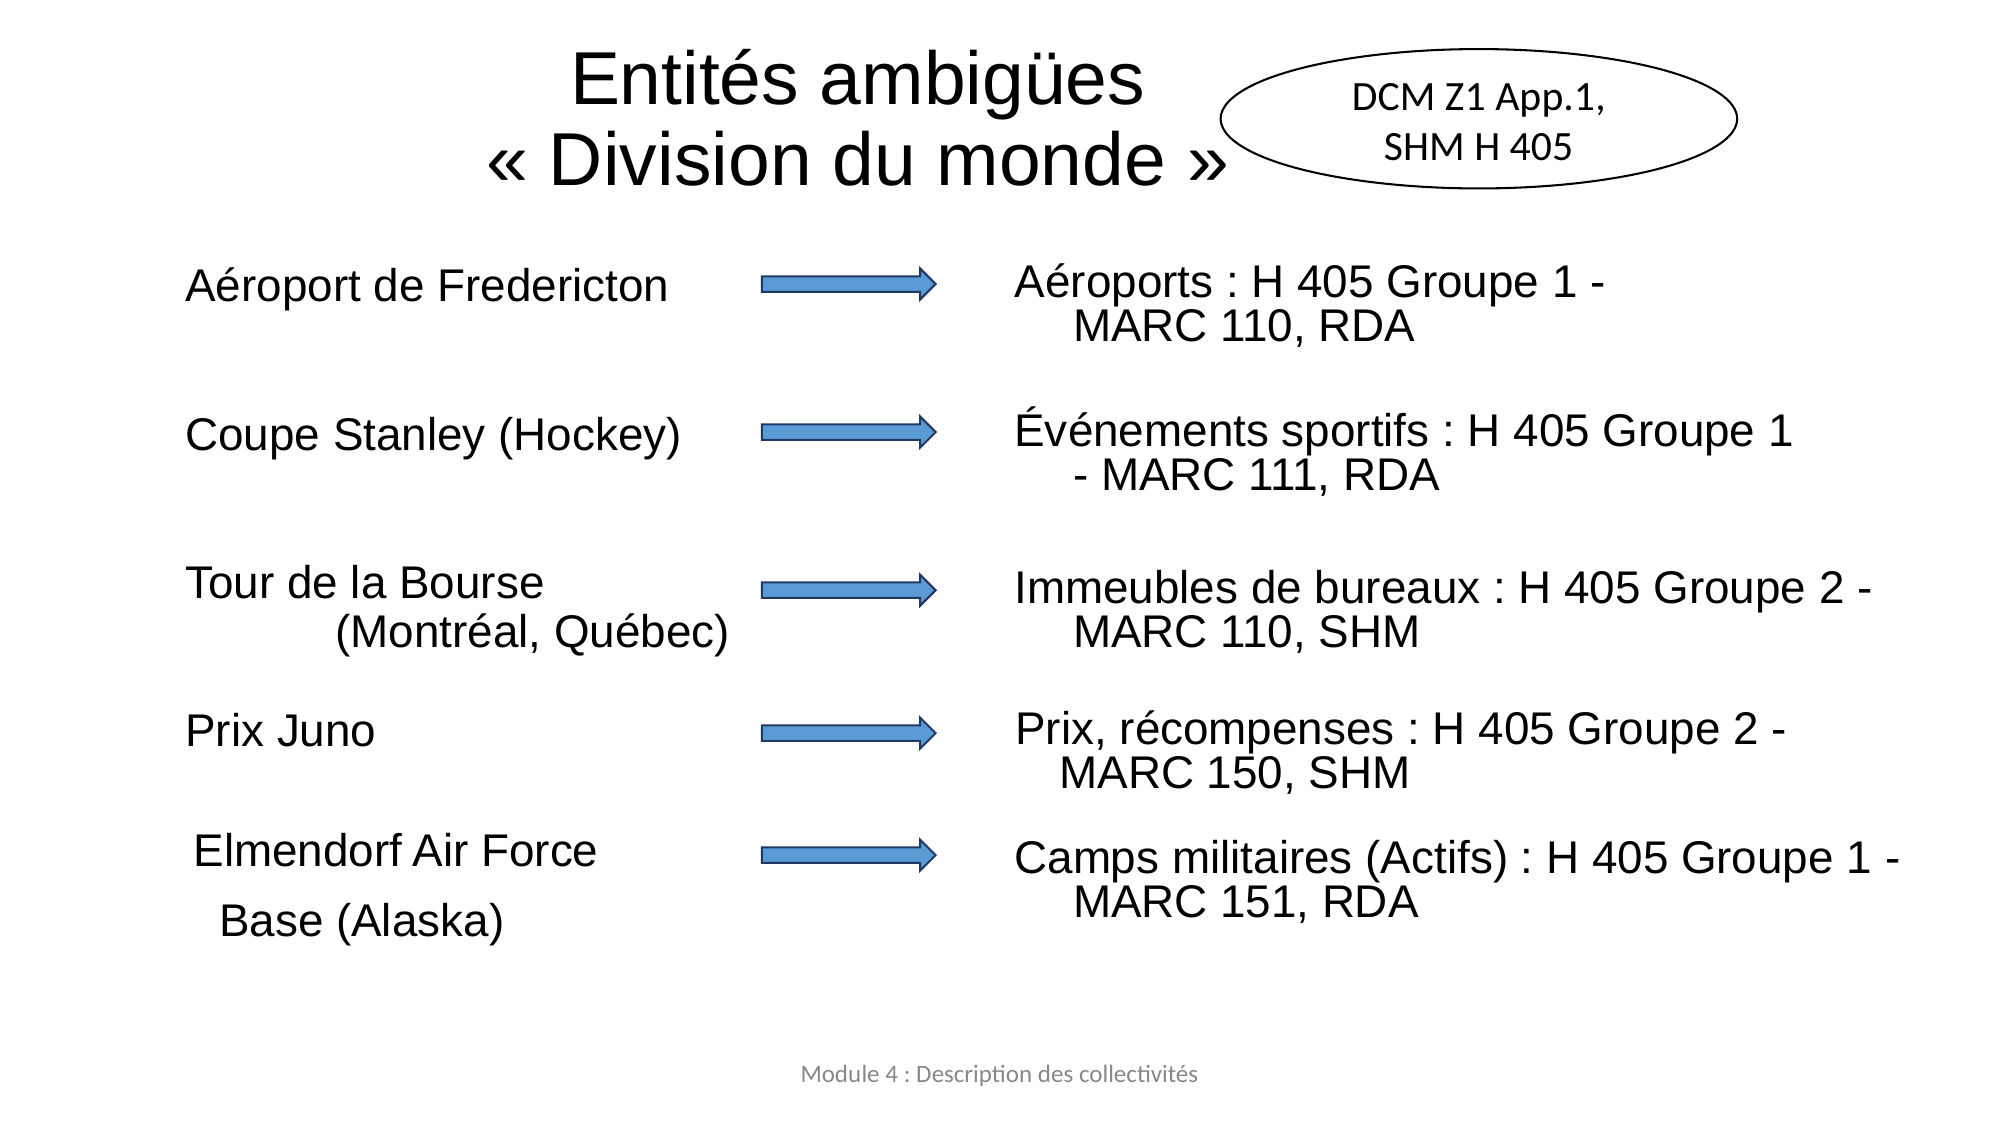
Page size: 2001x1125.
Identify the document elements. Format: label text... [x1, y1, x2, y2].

text_box Immeubles de bureaux : H 405 Groupe 2 - MARC 110, SHM [999, 561, 1903, 664]
text_box Camps militaires (Actifs) : H 405 Groupe 1 -MARC 151, RDA [999, 831, 1930, 934]
list Aéroport de Fredericton Coupe Stanley (Hockey) Tour de la Bourse (Montréal, Québec) Prix Juno Elmendorf Air Force Base (Alaska) [170, 254, 782, 912]
text_box [761, 717, 936, 749]
text_box DCM Z1 App.1, SHM H 405 [1220, 49, 1738, 189]
text_box Prix, récompenses : H 405 Groupe 2 - MARC 150, SHM [1000, 702, 1830, 805]
text_box Aéroports : H 405 Groupe 1 - MARC 110, RDA [999, 254, 1792, 372]
footer Module 4 : Description des collectivités [662, 1042, 1338, 1103]
text_box [761, 839, 936, 871]
text_box Événements sportifs : H 405 Groupe 1 - MARC 111, RDA [999, 404, 1848, 507]
text_box [761, 574, 936, 606]
text_box [761, 416, 936, 448]
title Entités ambigües « Division du monde » [77, 28, 1638, 124]
text_box [761, 268, 936, 300]
